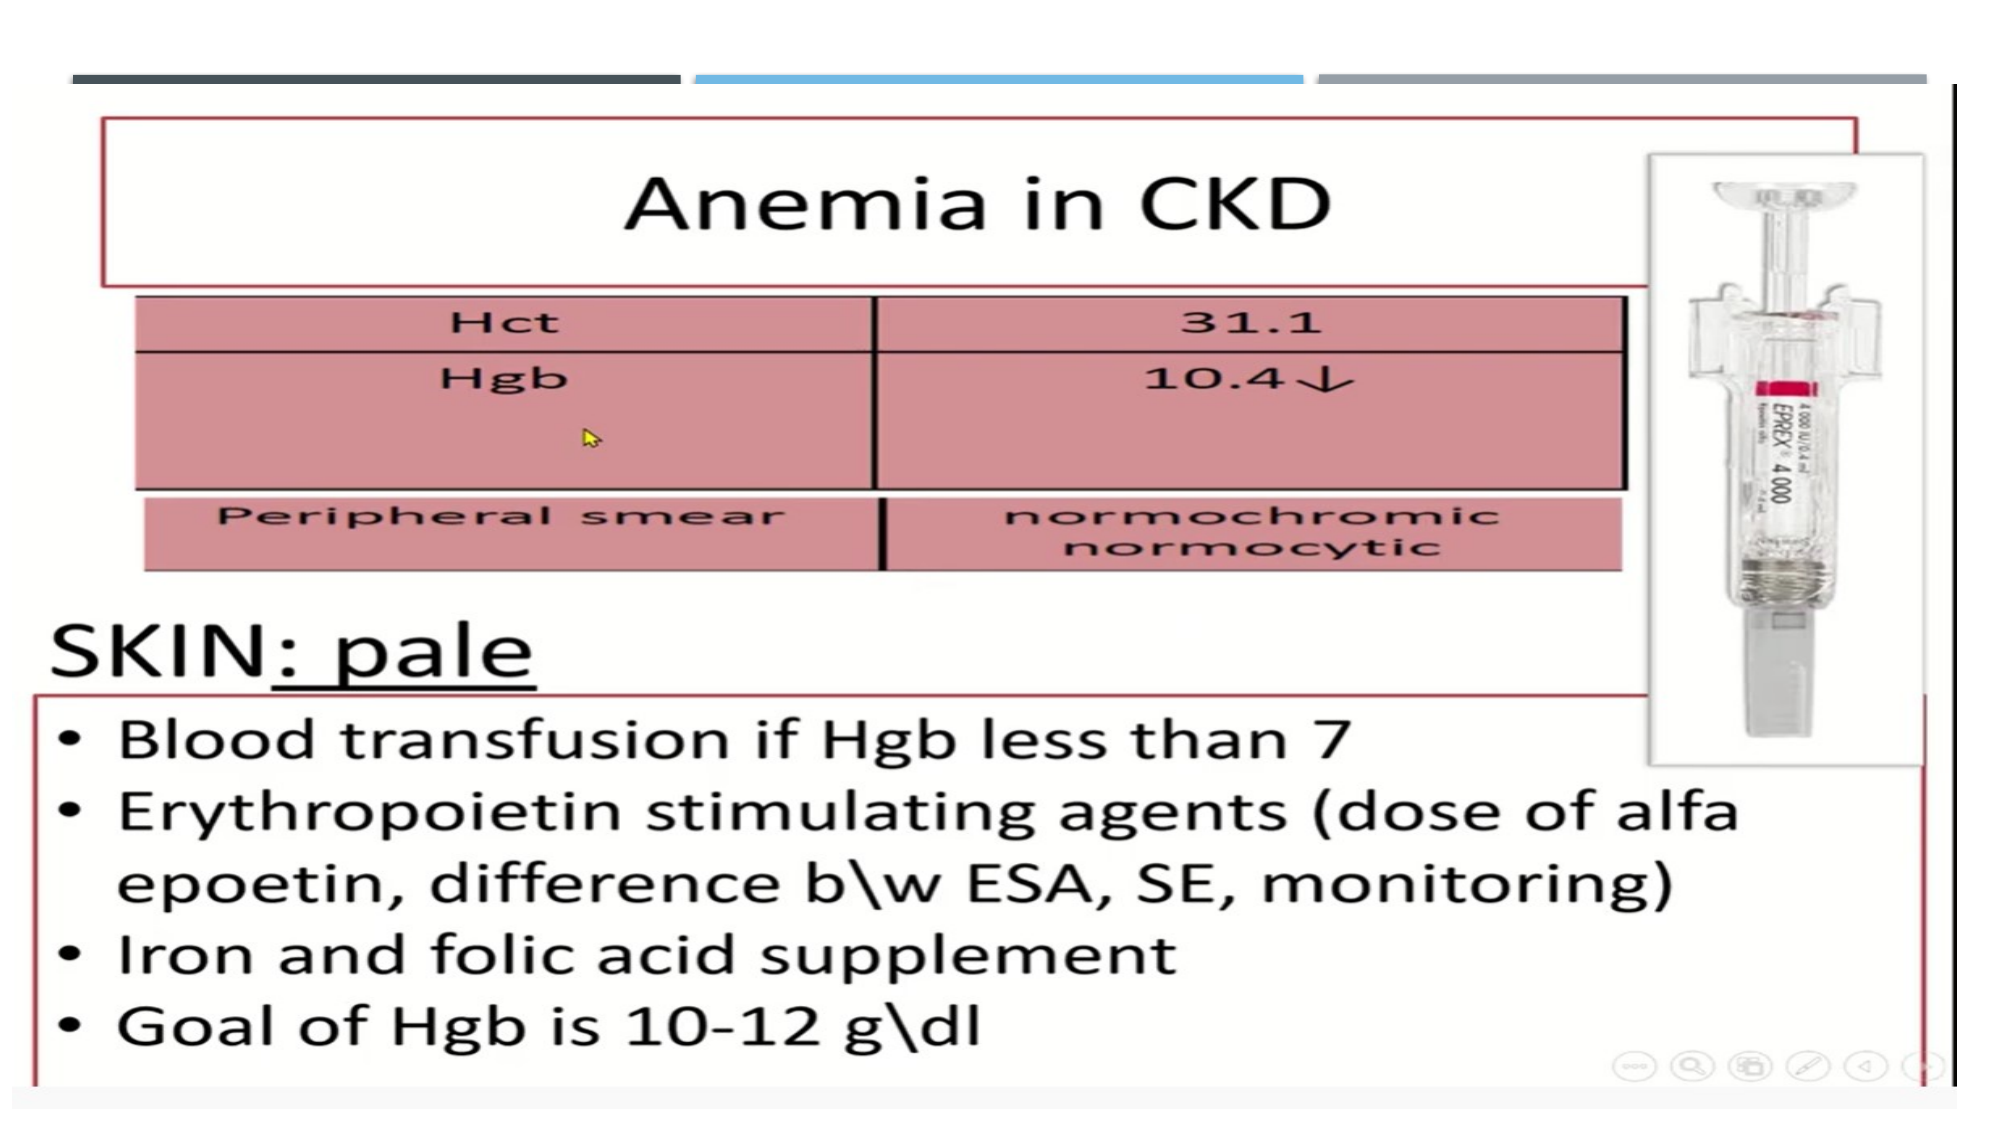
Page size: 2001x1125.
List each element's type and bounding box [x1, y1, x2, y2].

picture [12, 84, 1958, 1109]
